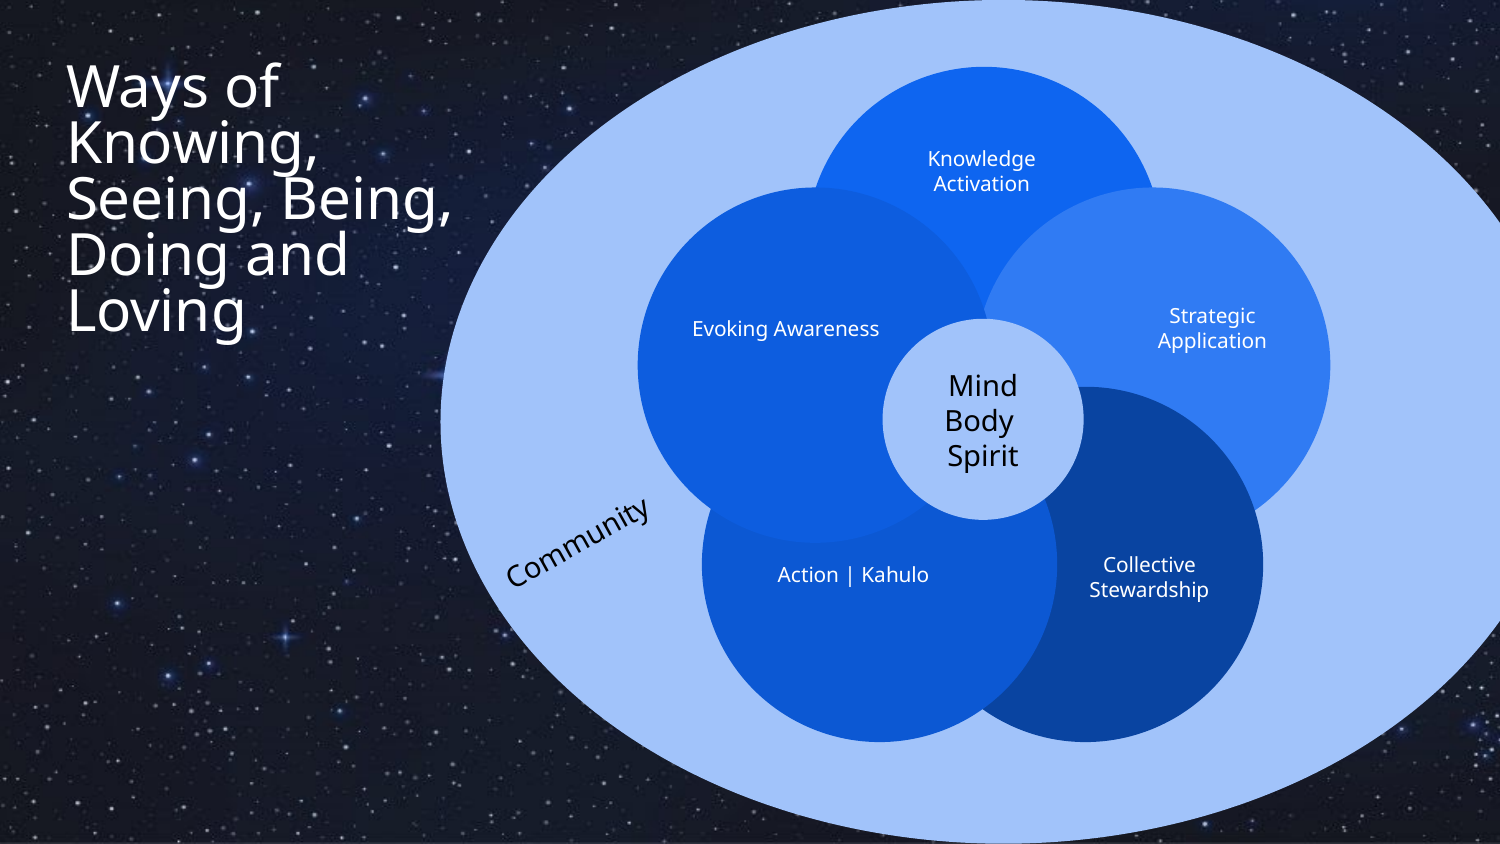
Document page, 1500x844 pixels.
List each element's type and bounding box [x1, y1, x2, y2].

picture [0, 0, 1500, 844]
text_box [806, 66, 1162, 185]
text_box [995, 187, 1331, 544]
text_box [637, 187, 994, 544]
text_box [701, 386, 1058, 743]
text_box [1059, 386, 1264, 743]
